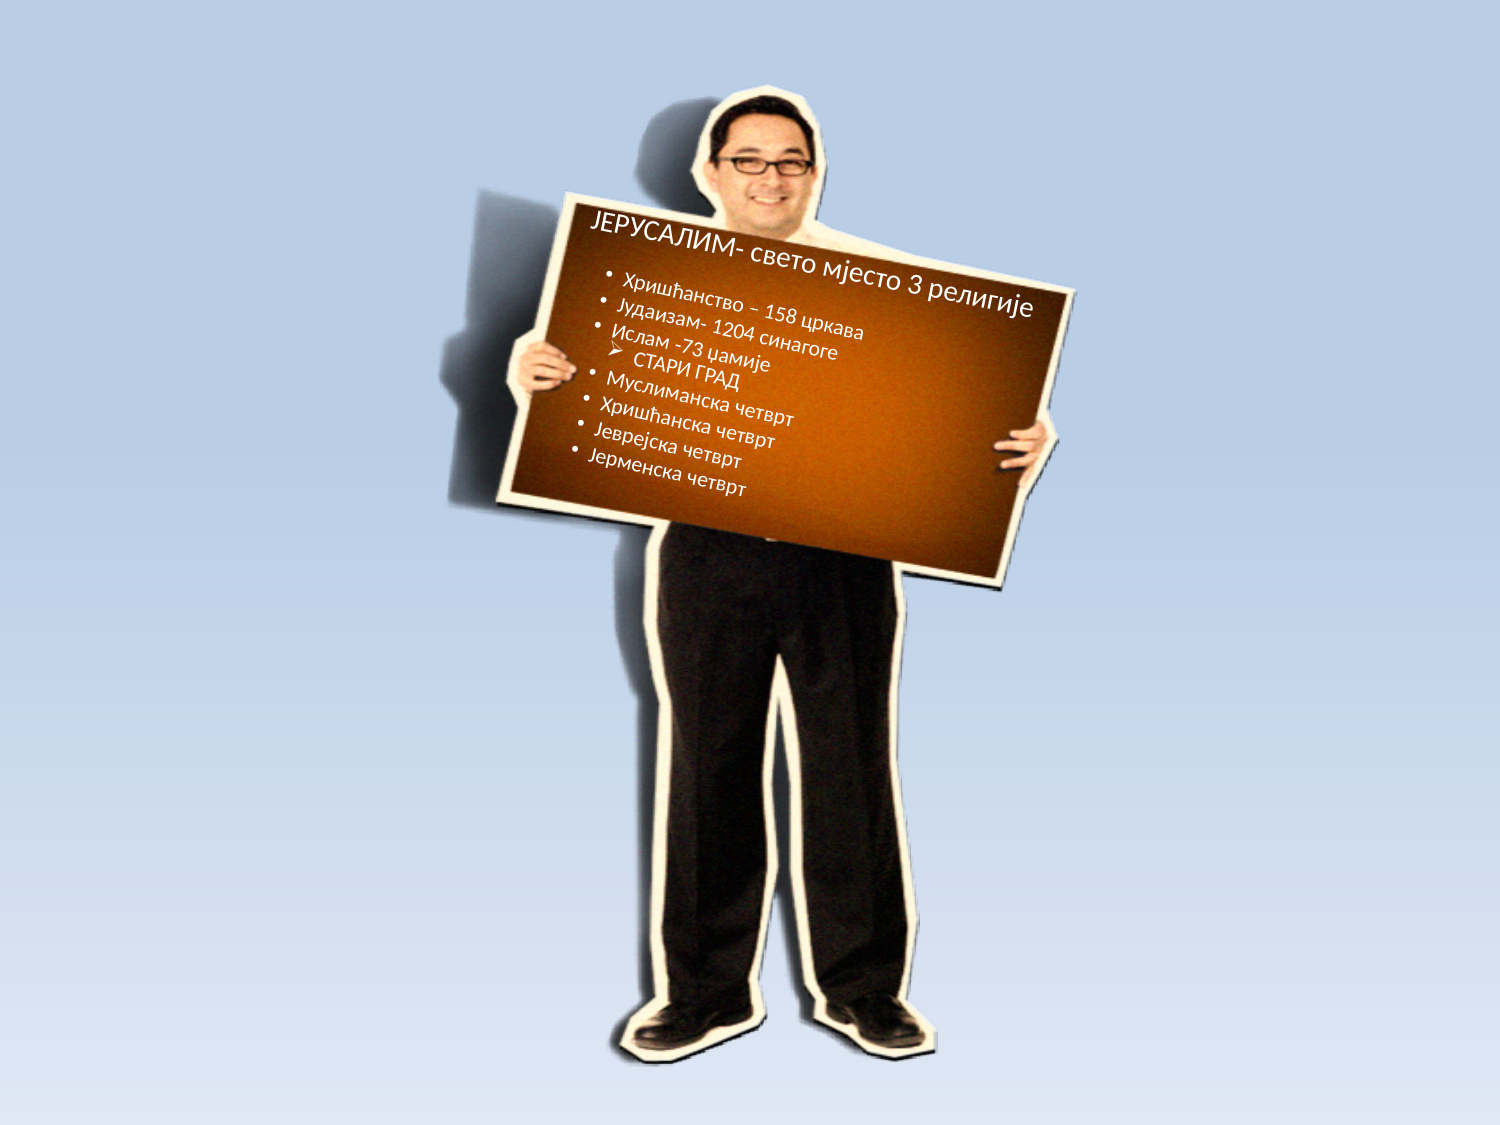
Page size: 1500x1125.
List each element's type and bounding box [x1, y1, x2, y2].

picture [387, 0, 1113, 1125]
